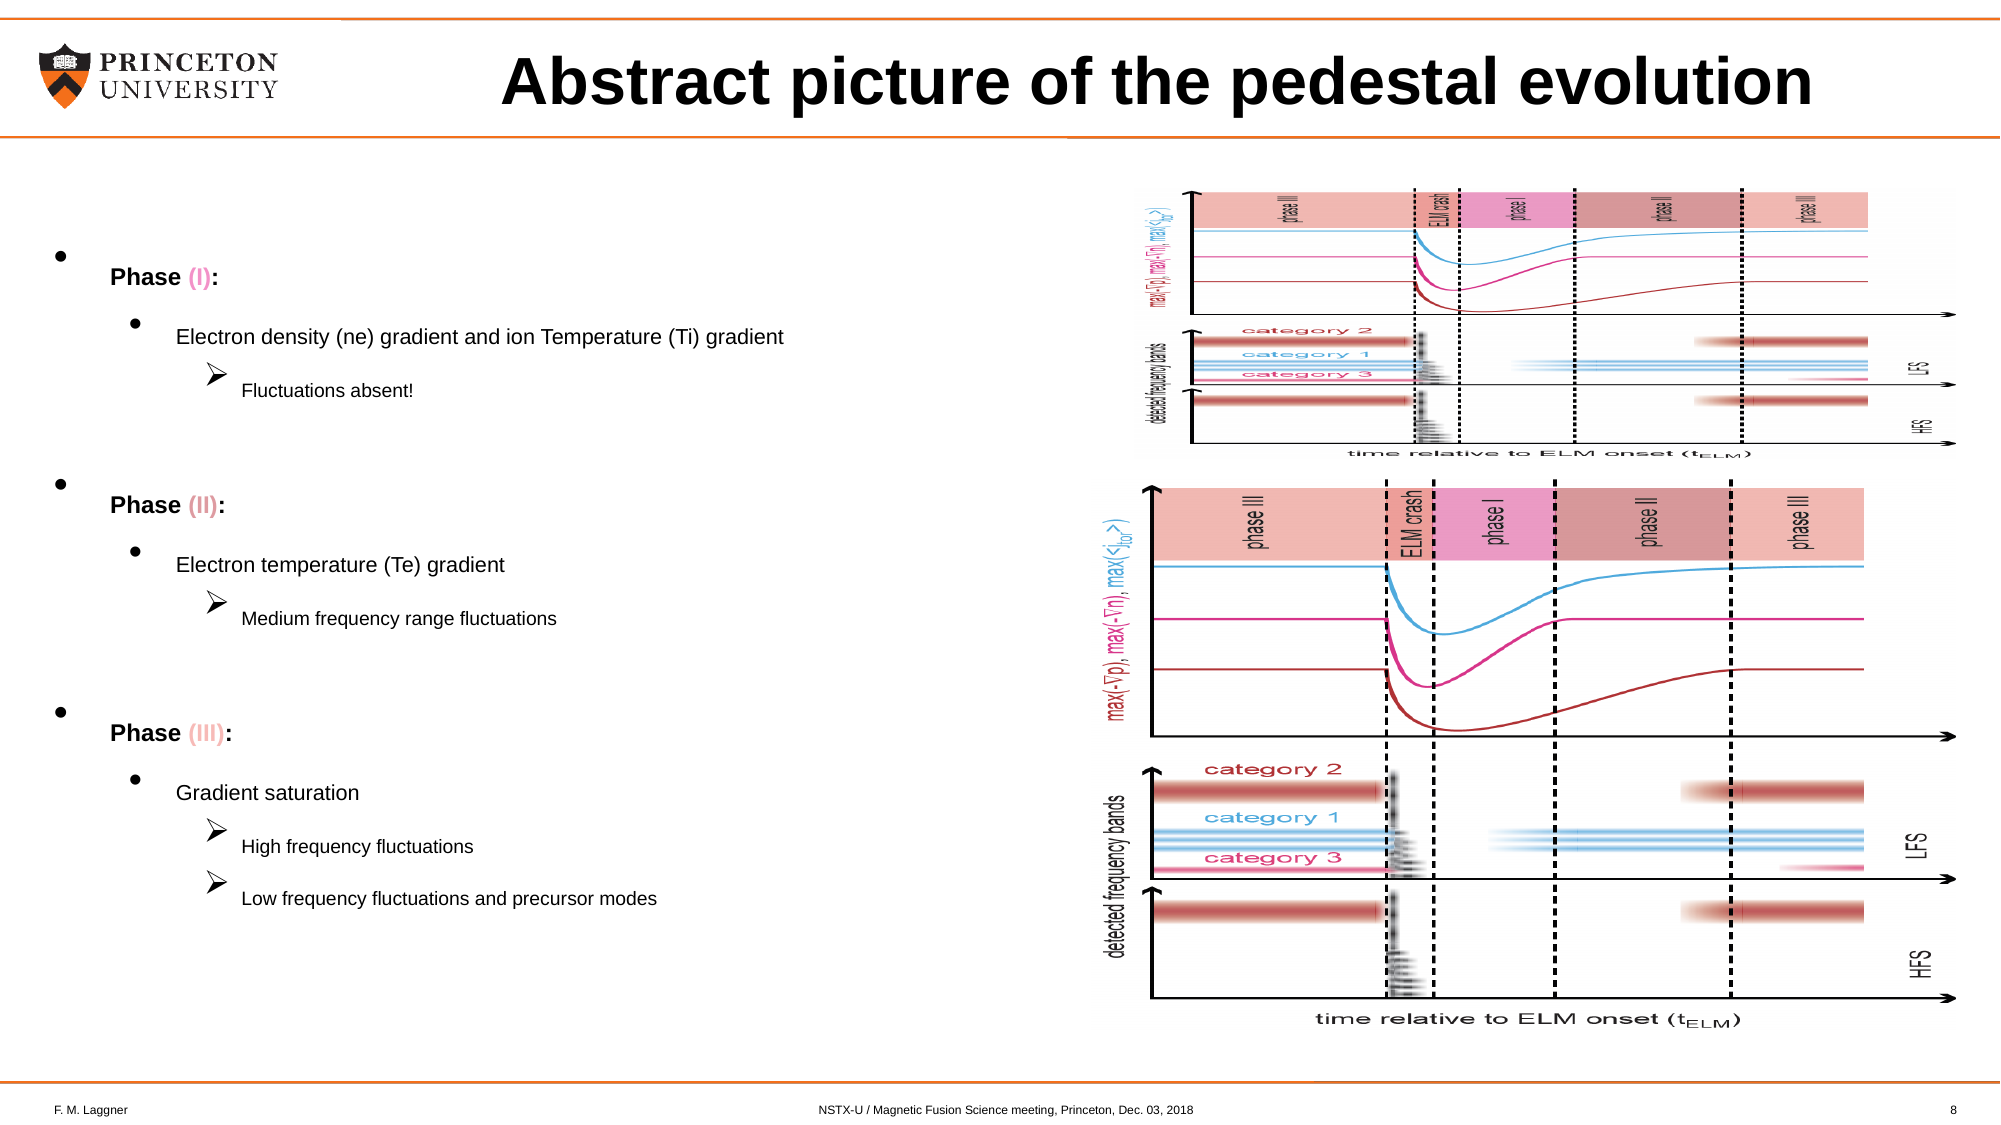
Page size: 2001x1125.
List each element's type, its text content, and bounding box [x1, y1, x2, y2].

title Abstract picture of the pedestal evolution [316, 30, 2000, 126]
footer F. M. Laggner [39, 1081, 326, 1125]
picture [0, 20, 317, 136]
slide_number 8 [1685, 1082, 1973, 1124]
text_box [1091, 186, 1956, 1030]
text_box Phase (I): Electron density (ne) gradient and ion Temperature (Ti) gradient Fluctuations absent! Phase (II): Electron temperature (Te) gradient Medium frequency range fluctuations Phase (III): Gradient saturation High frequency fluctuations Low frequency fluctuations and precursor modes [39, 160, 1162, 1059]
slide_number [326, 1081, 1686, 1125]
